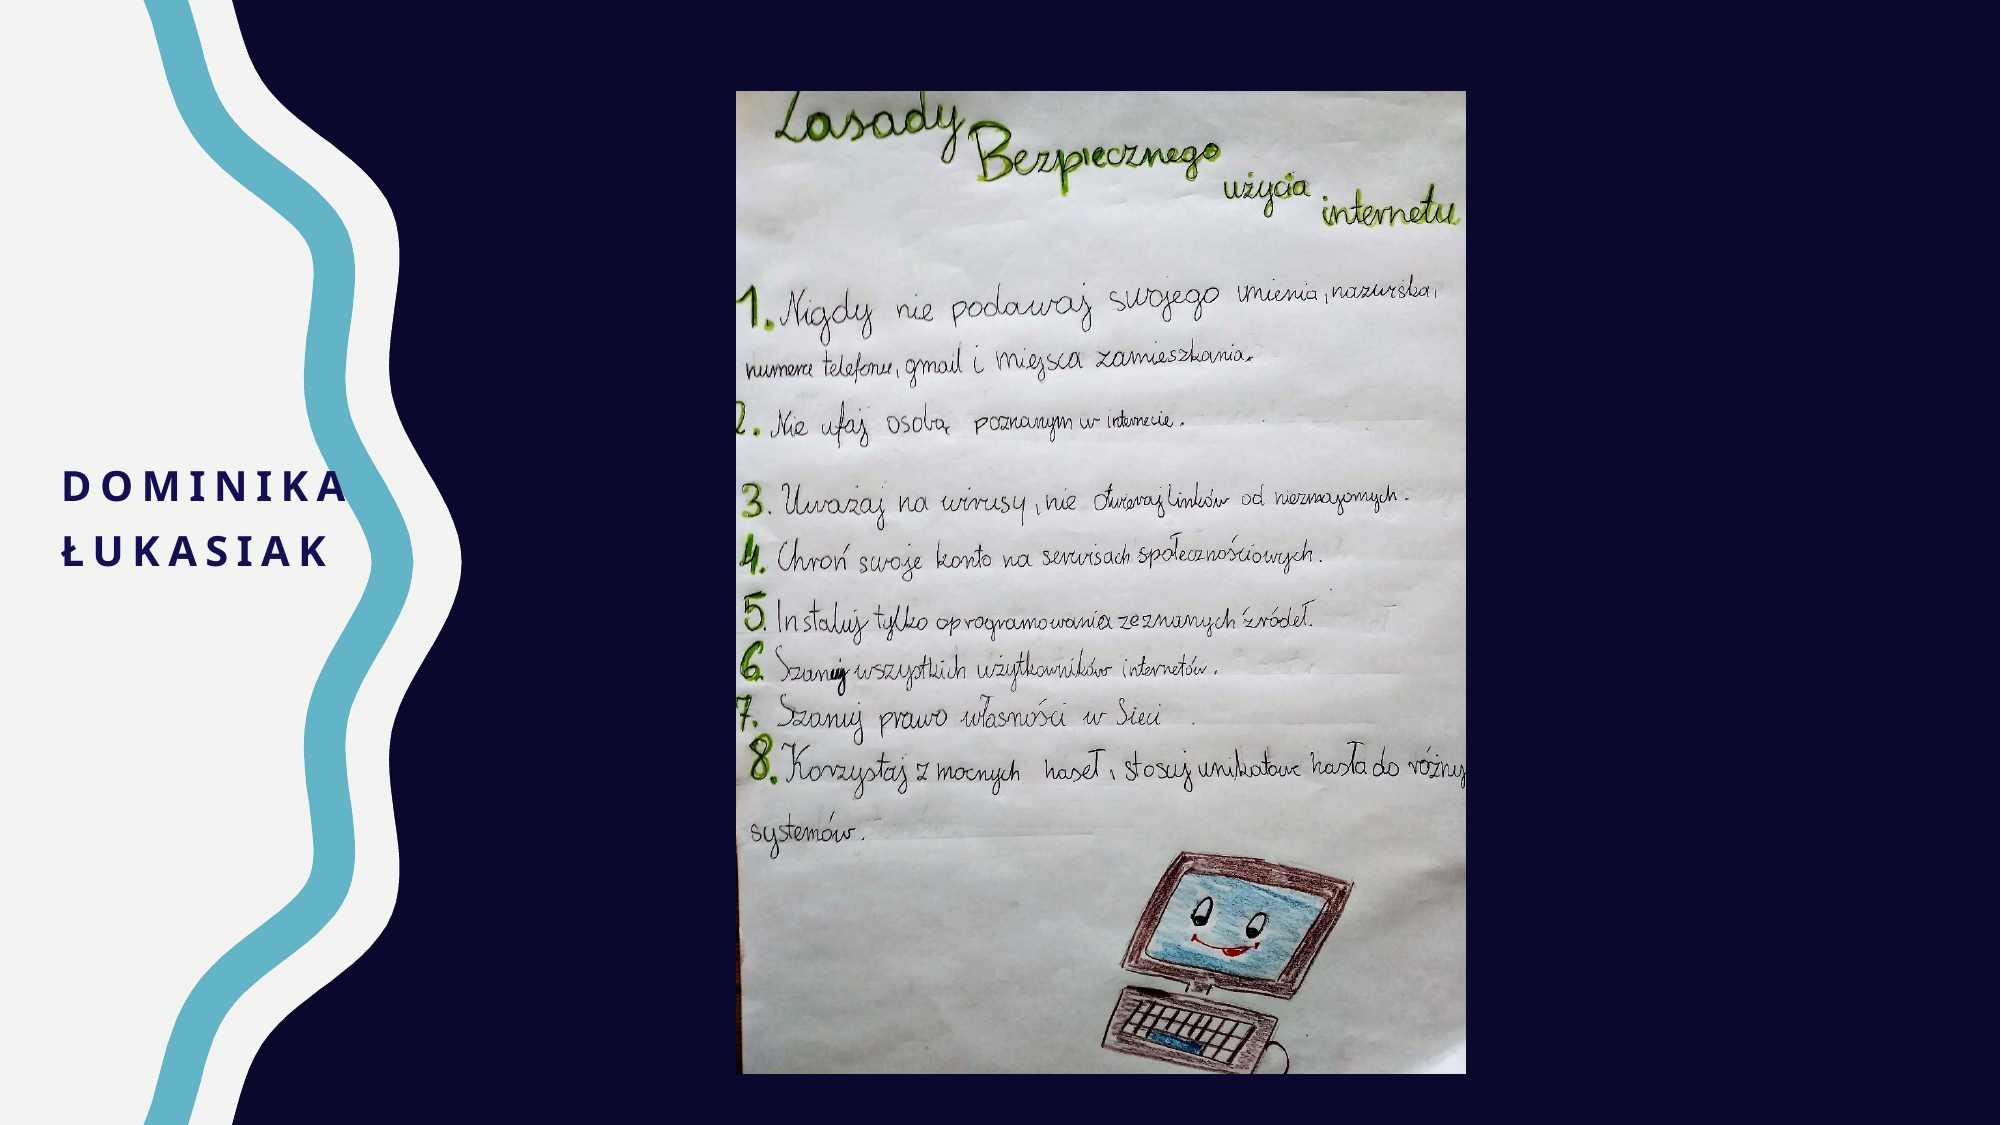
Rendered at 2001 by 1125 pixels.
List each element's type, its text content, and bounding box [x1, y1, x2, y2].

list Dominika Łukasiak [45, 129, 552, 1003]
picture [736, 91, 1466, 1074]
